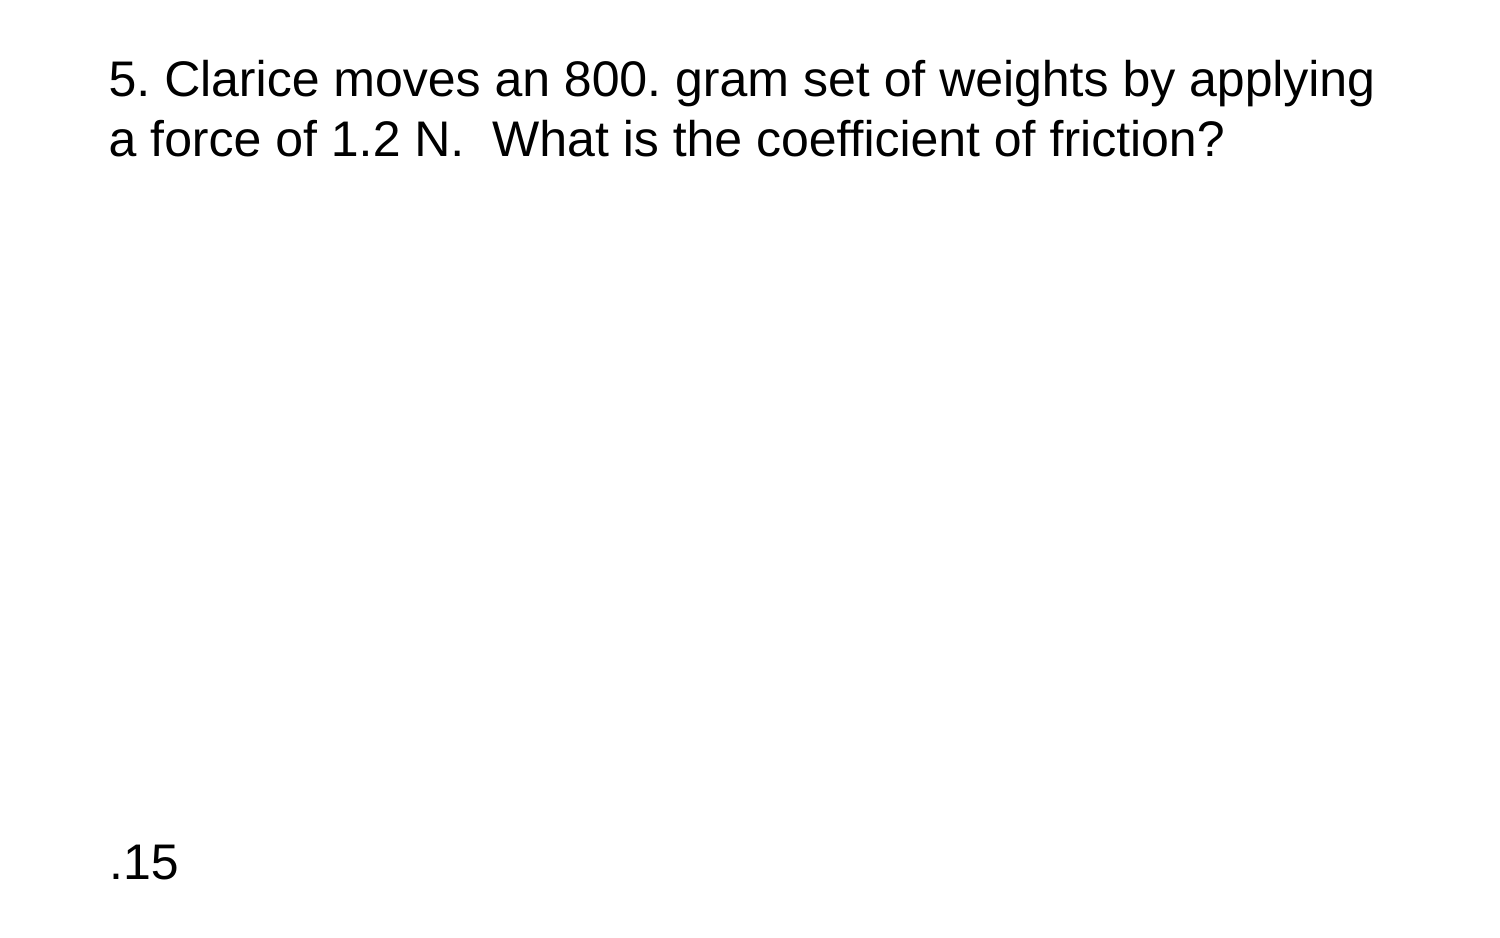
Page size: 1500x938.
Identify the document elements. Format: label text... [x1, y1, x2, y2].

text_box .15 [94, 822, 194, 938]
text_box 5. Clarice moves an 800. gram set of weights by applying a force of 1.2 N. What is the coefficient of friction? [93, 39, 1391, 235]
